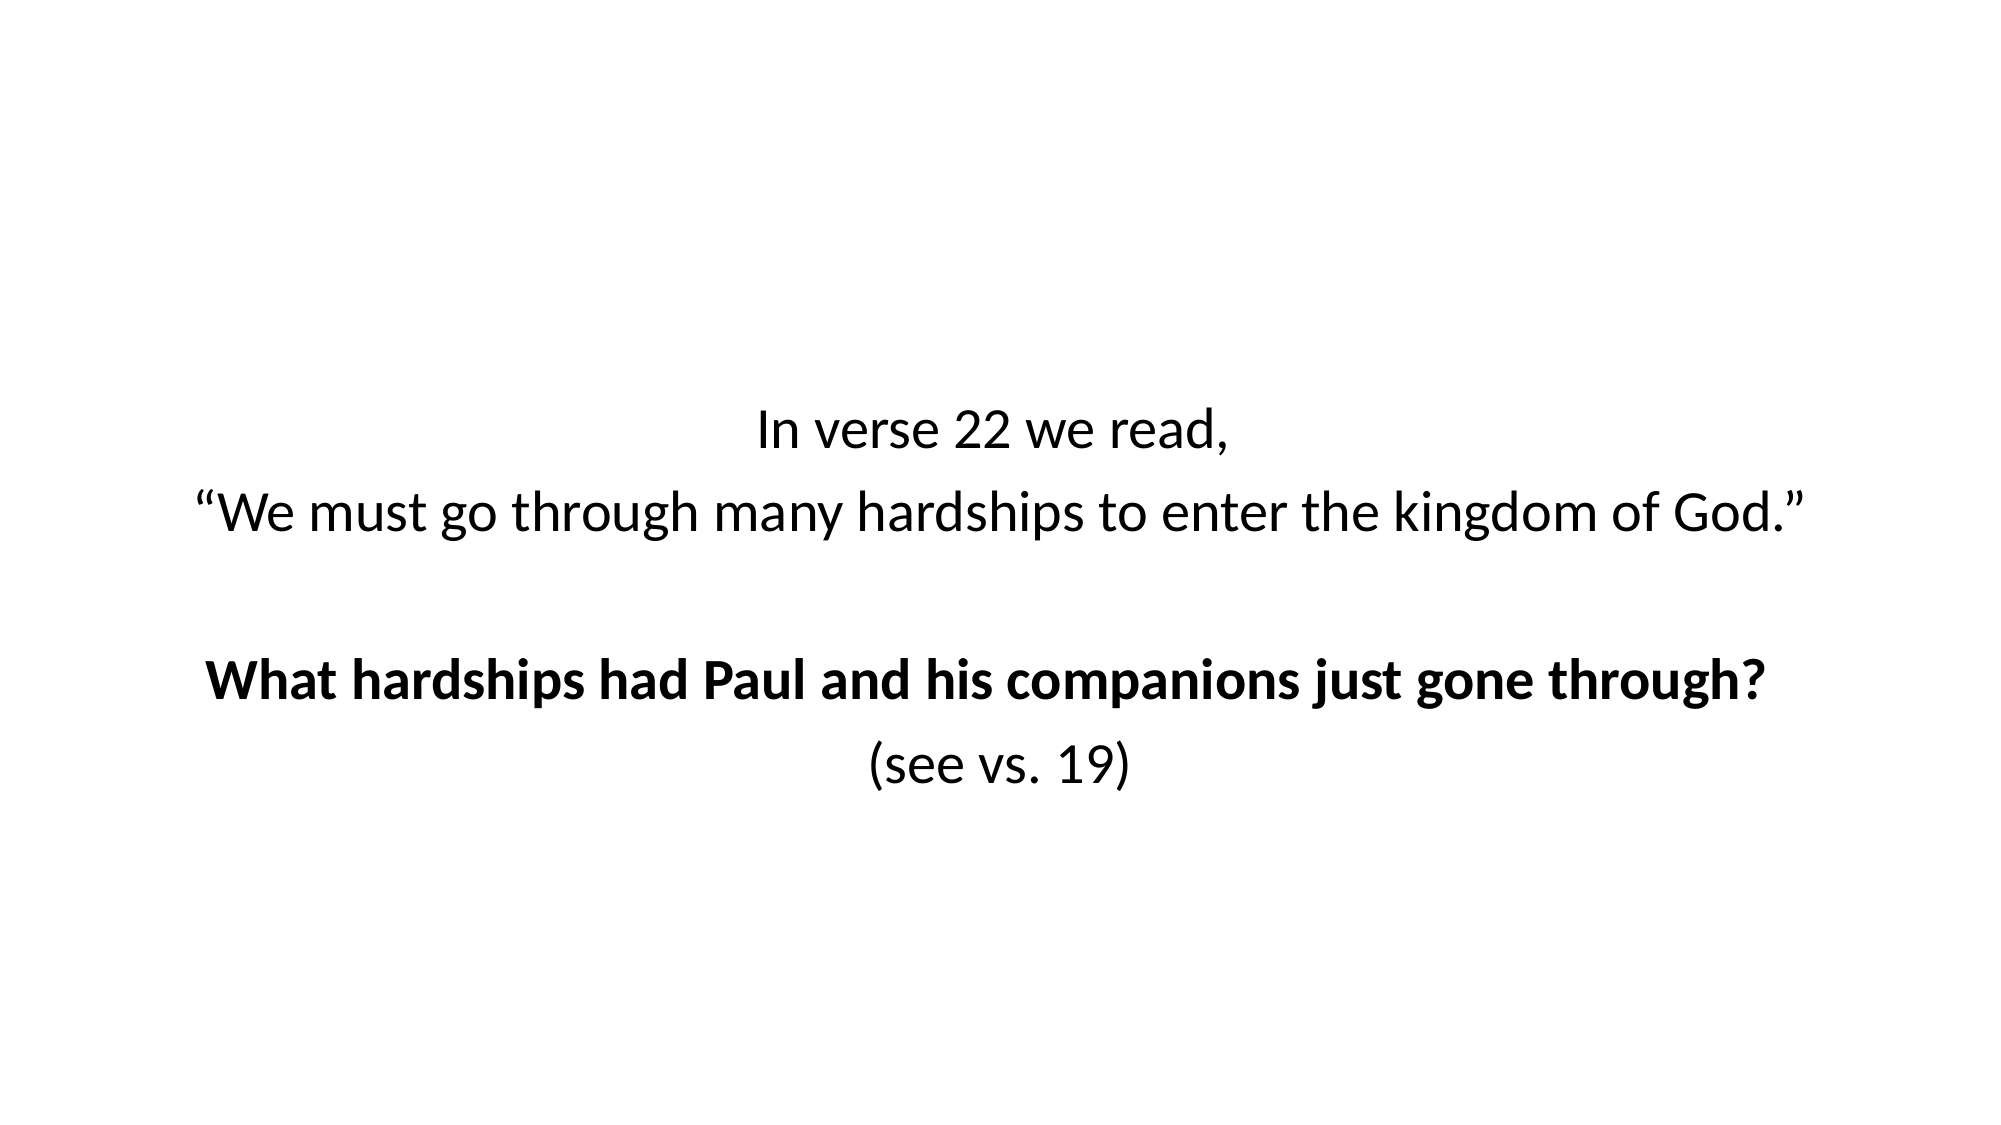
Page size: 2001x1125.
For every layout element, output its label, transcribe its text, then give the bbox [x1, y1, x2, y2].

list In verse 22 we read, “We must go through many hardships to enter the kingdom of God.” What hardships had Paul and his companions just gone through? (see vs. 19) [137, 299, 1863, 1014]
